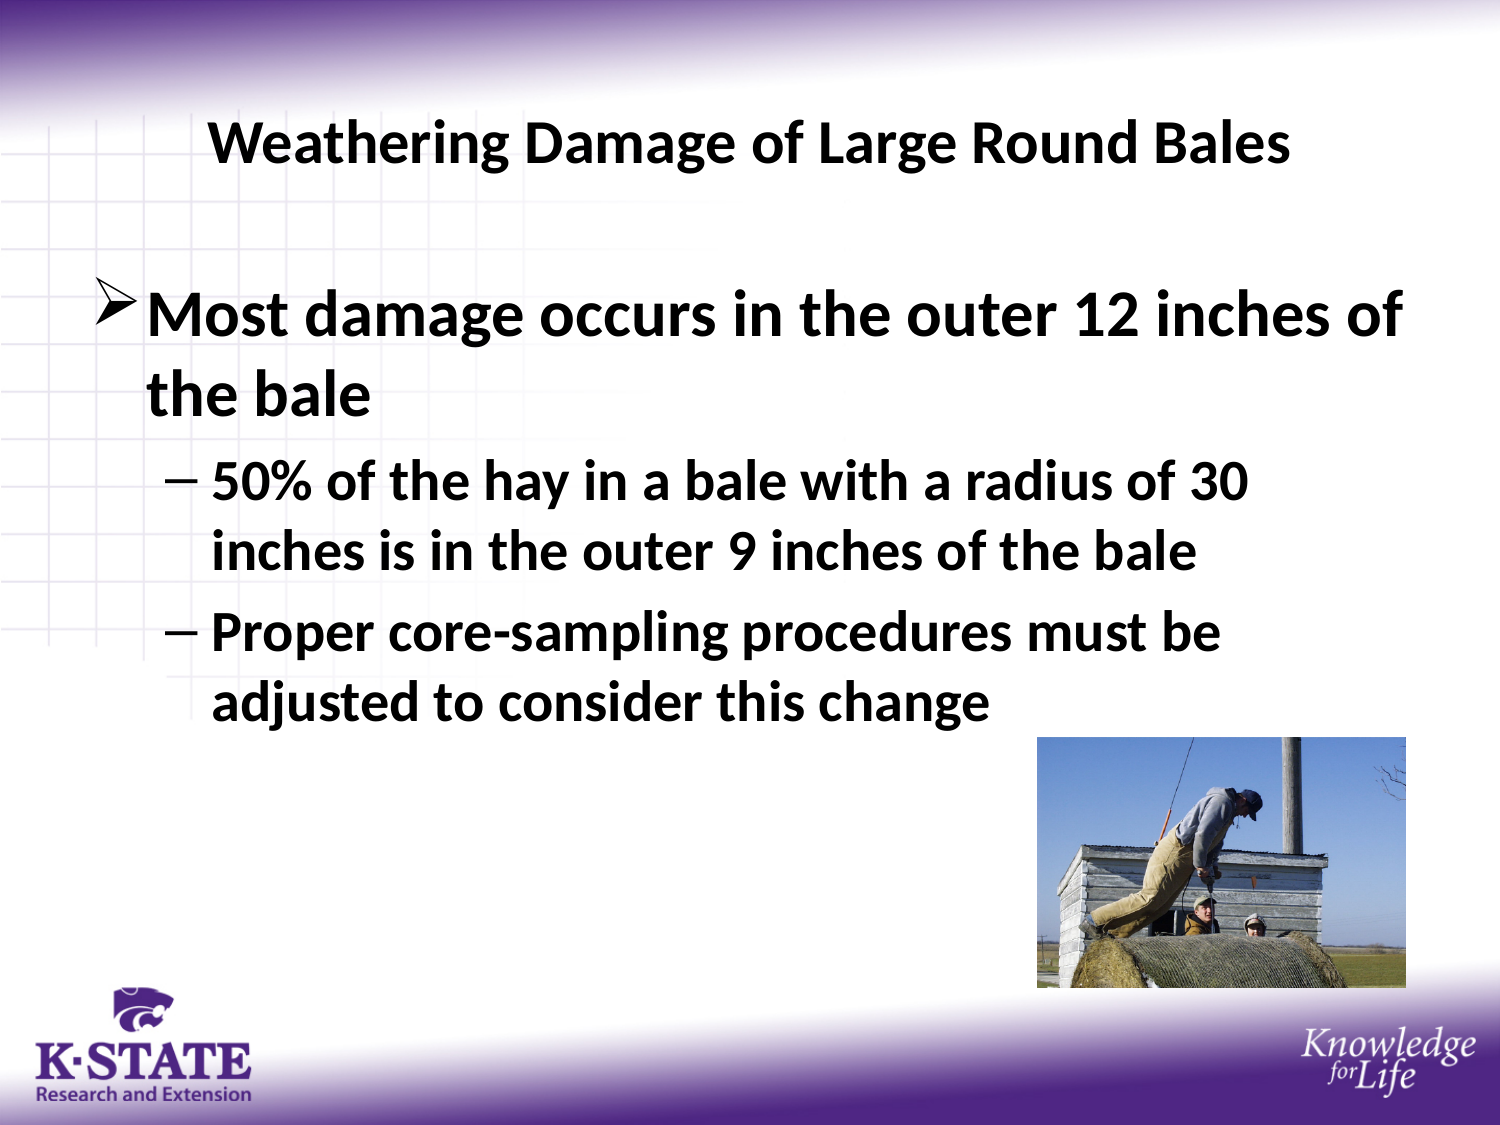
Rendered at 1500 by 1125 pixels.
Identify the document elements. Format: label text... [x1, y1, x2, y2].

title Weathering Damage of Large Round Bales [75, 45, 1425, 233]
picture [0, 0, 1500, 1125]
list Most damage occurs in the outer 12 inches of the bale 50% of the hay in a bale with a radius of 30 inches is in the outer 9 inches of the bale Proper core-sampling procedures must be adjusted to consider this change [75, 262, 1425, 1005]
